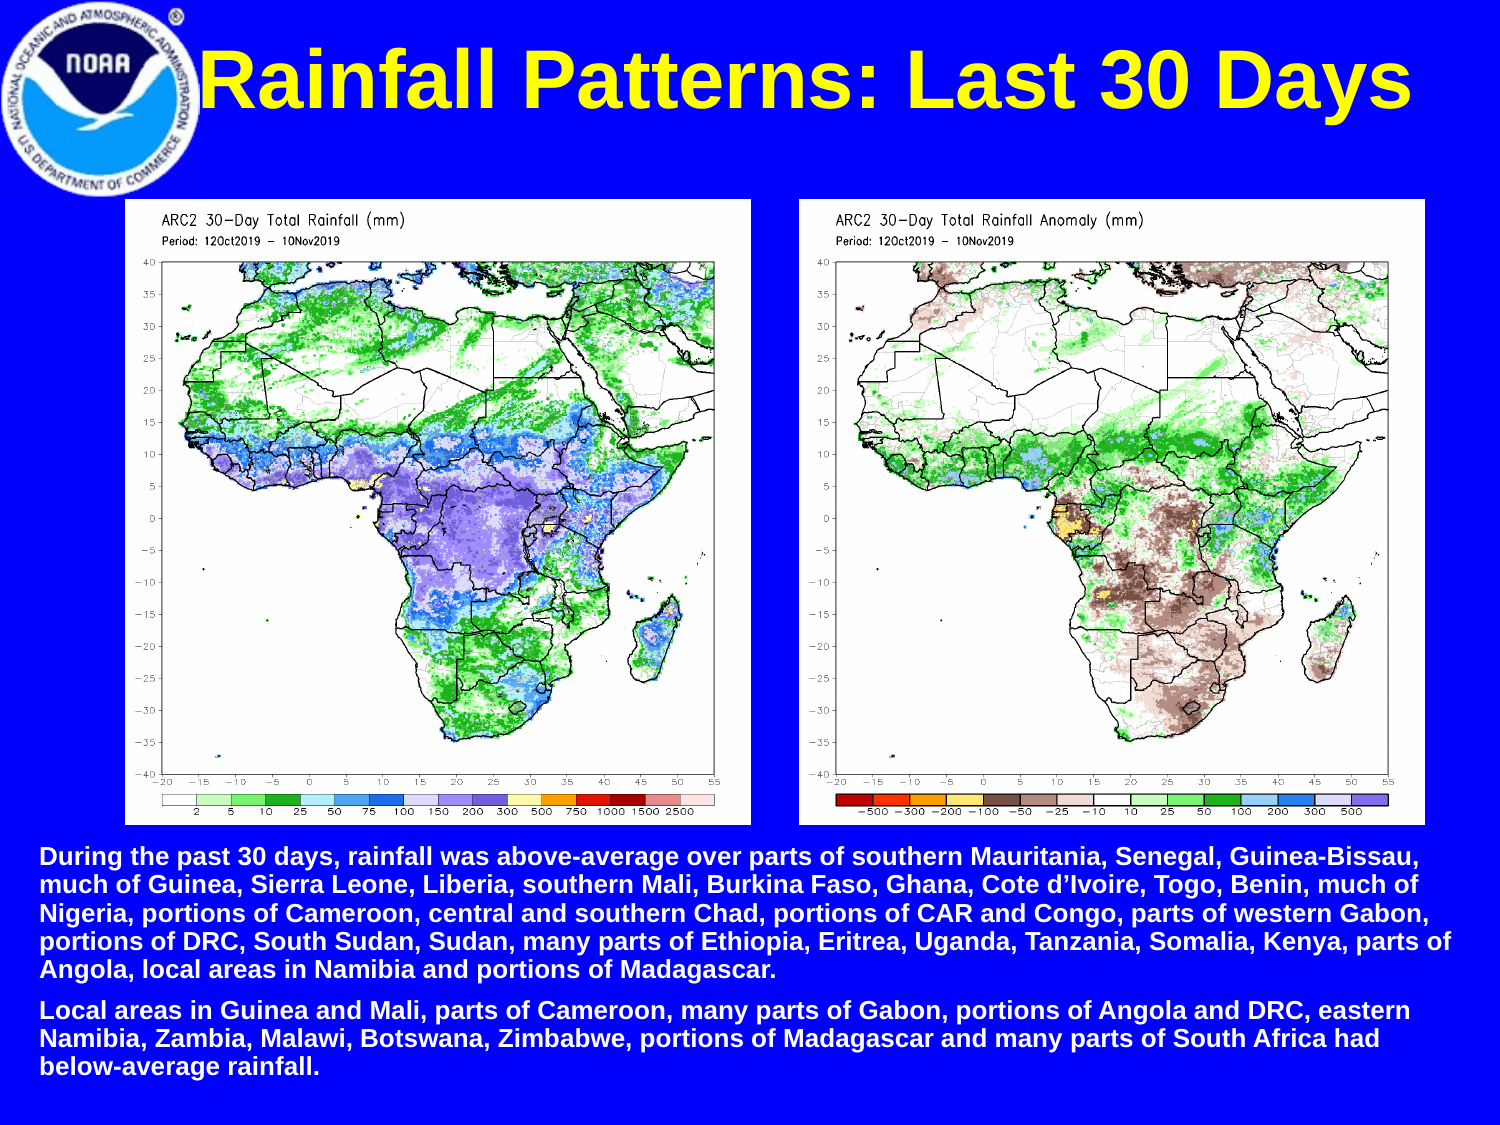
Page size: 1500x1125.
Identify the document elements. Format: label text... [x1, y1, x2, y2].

title Rainfall Patterns: Last 30 Days [174, 0, 1438, 151]
picture [799, 199, 1426, 826]
text_box During the past 30 days, rainfall was above-average over parts of southern Mauritania, Senegal, Guinea-Bissau, much of Guinea, Sierra Leone, Liberia, southern Mali, Burkina Faso, Ghana, Cote d’Ivoire, Togo, Benin, much of Nigeria, portions of Cameroon, central and southern Chad, portions of CAR and Congo, parts of western Gabon, portions of DRC, South Sudan, Sudan, many parts of Ethiopia, Eritrea, Uganda, Tanzania, Somalia, Kenya, parts of Angola, local areas in Namibia and portions of Madagascar. Local areas in Guinea and Mali, parts of Cameroon, many parts of Gabon, portions of Angola and DRC, eastern Namibia, Zambia, Malawi, Botswana, Zimbabwe, portions of Madagascar and many parts of South Africa had below-average rainfall. [24, 836, 1475, 1089]
picture [0, 0, 751, 826]
